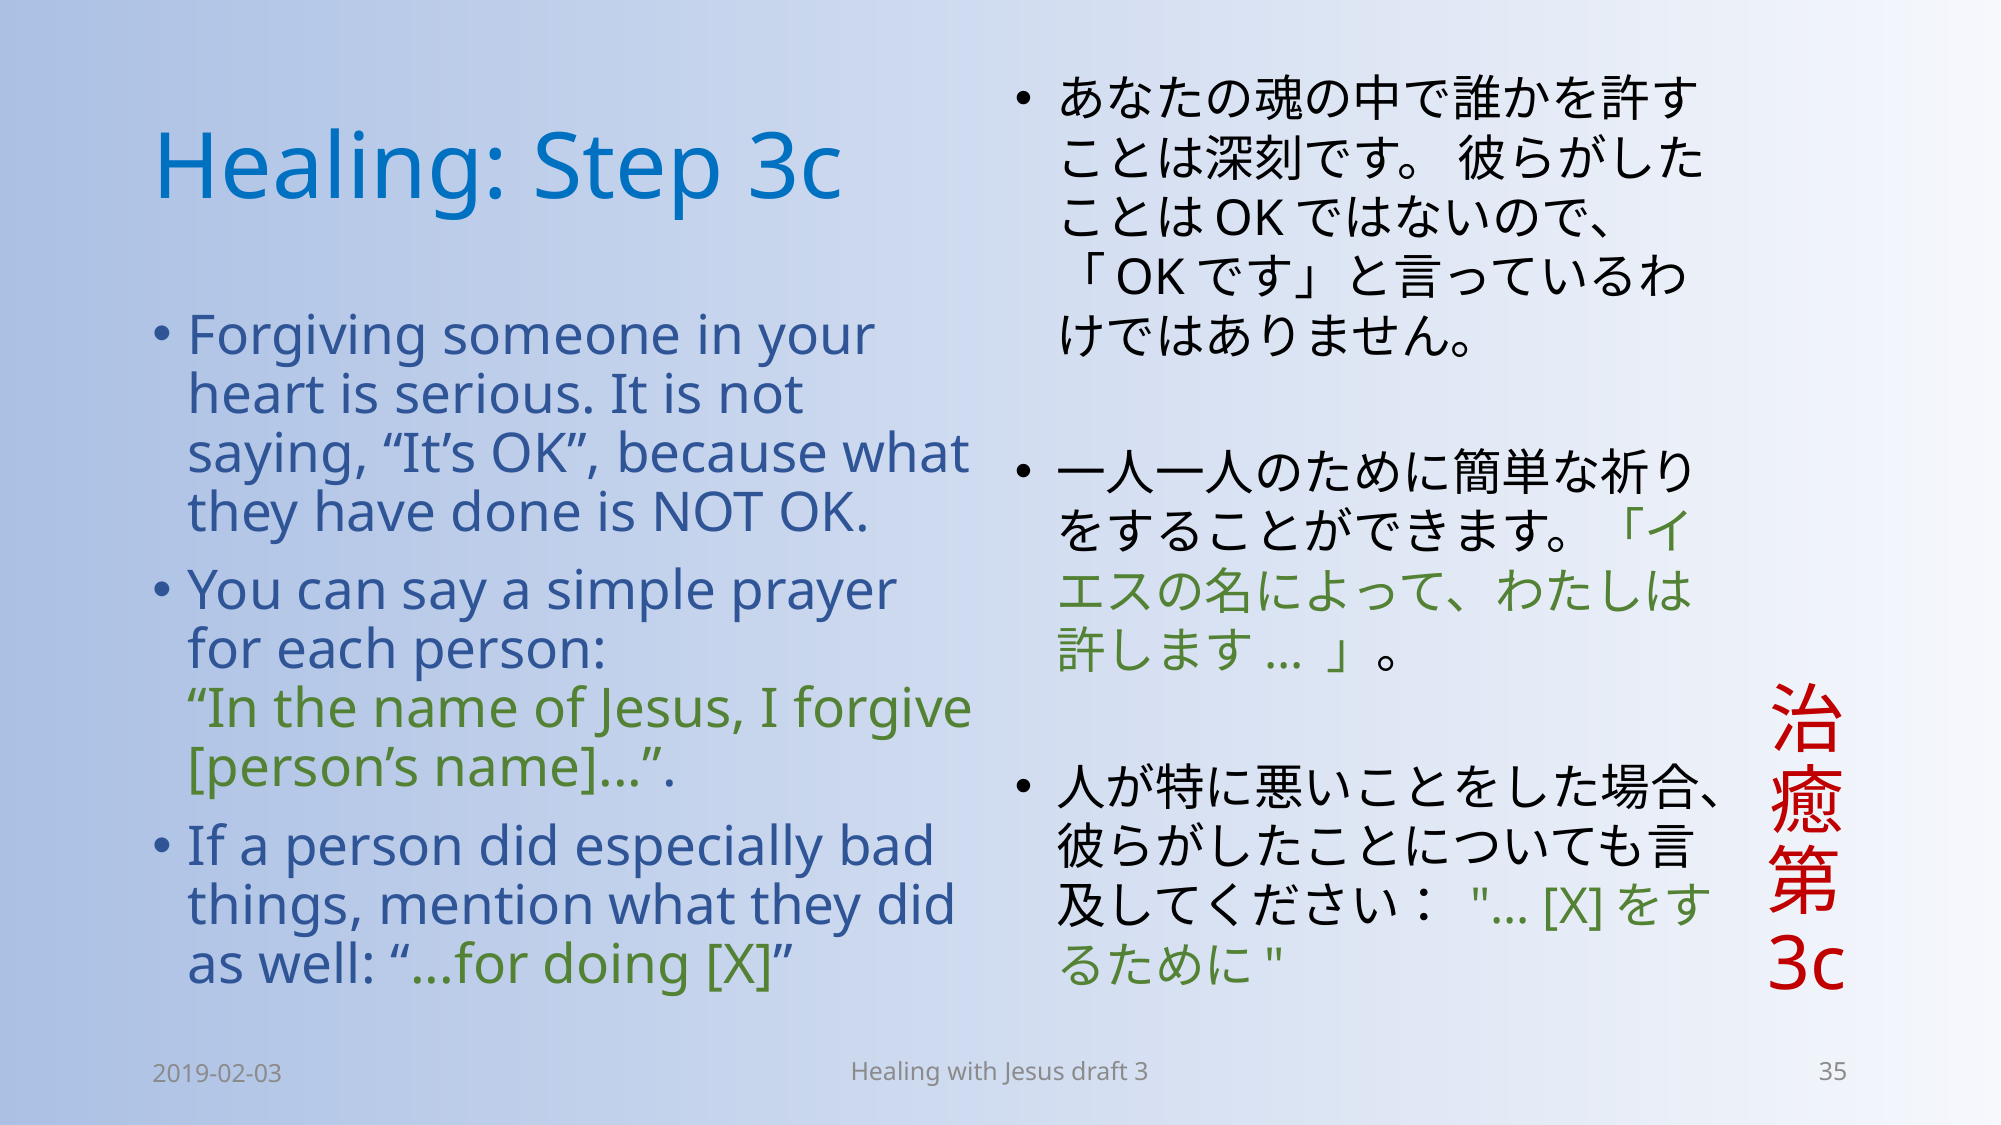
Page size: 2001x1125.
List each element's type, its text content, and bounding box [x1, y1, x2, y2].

footer Healing with Jesus draft 3 [662, 1042, 1338, 1103]
title Healing: Step 3c [137, 59, 999, 278]
list 治癒第3c [1751, 59, 1863, 1014]
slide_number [137, 1042, 588, 1103]
slide_number 35 [1412, 1042, 1863, 1103]
list Forgiving someone in your heart is serious. It is not saying, “It’s OK”, because what they have done is NOT OK. You can say a simple prayer for each person: “In the name of Jesus, I forgive [person’s name]...”. If a person did especially bad things, mention what they did as well: “...for doing [X]” [137, 299, 999, 1014]
list あなたの魂の中で誰かを許すことは深刻です。 彼らがしたことはOKではないので、「OKです」と言っているわけではありません。 一人一人のために簡単な祈りをすることができます。「イエスの名によって、わたしは許します... 」。 人が特に悪いことをした場合、彼らがしたことについても言及してください： "... [X]をするために" [999, 59, 1739, 1014]
